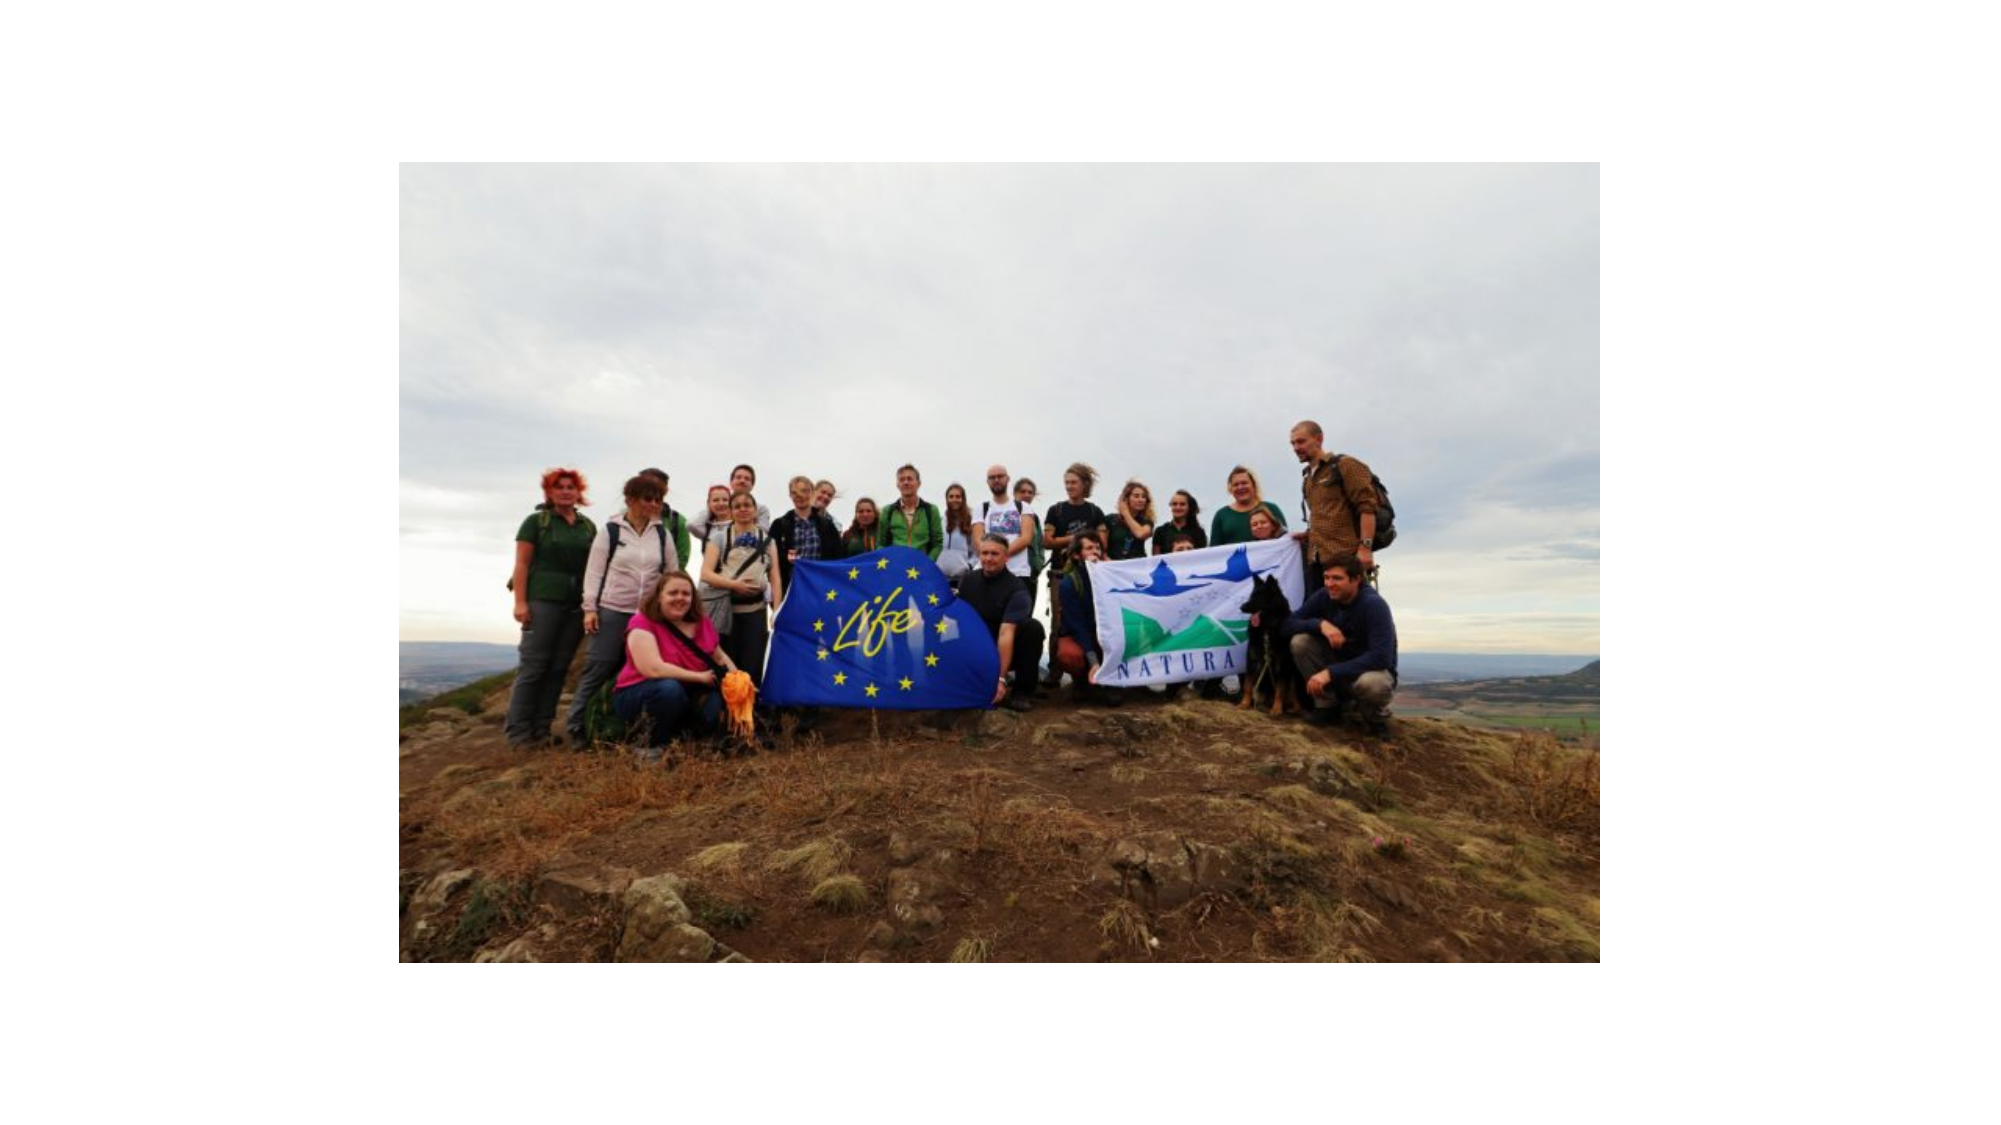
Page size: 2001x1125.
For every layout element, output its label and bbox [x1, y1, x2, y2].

picture [399, 162, 1600, 963]
